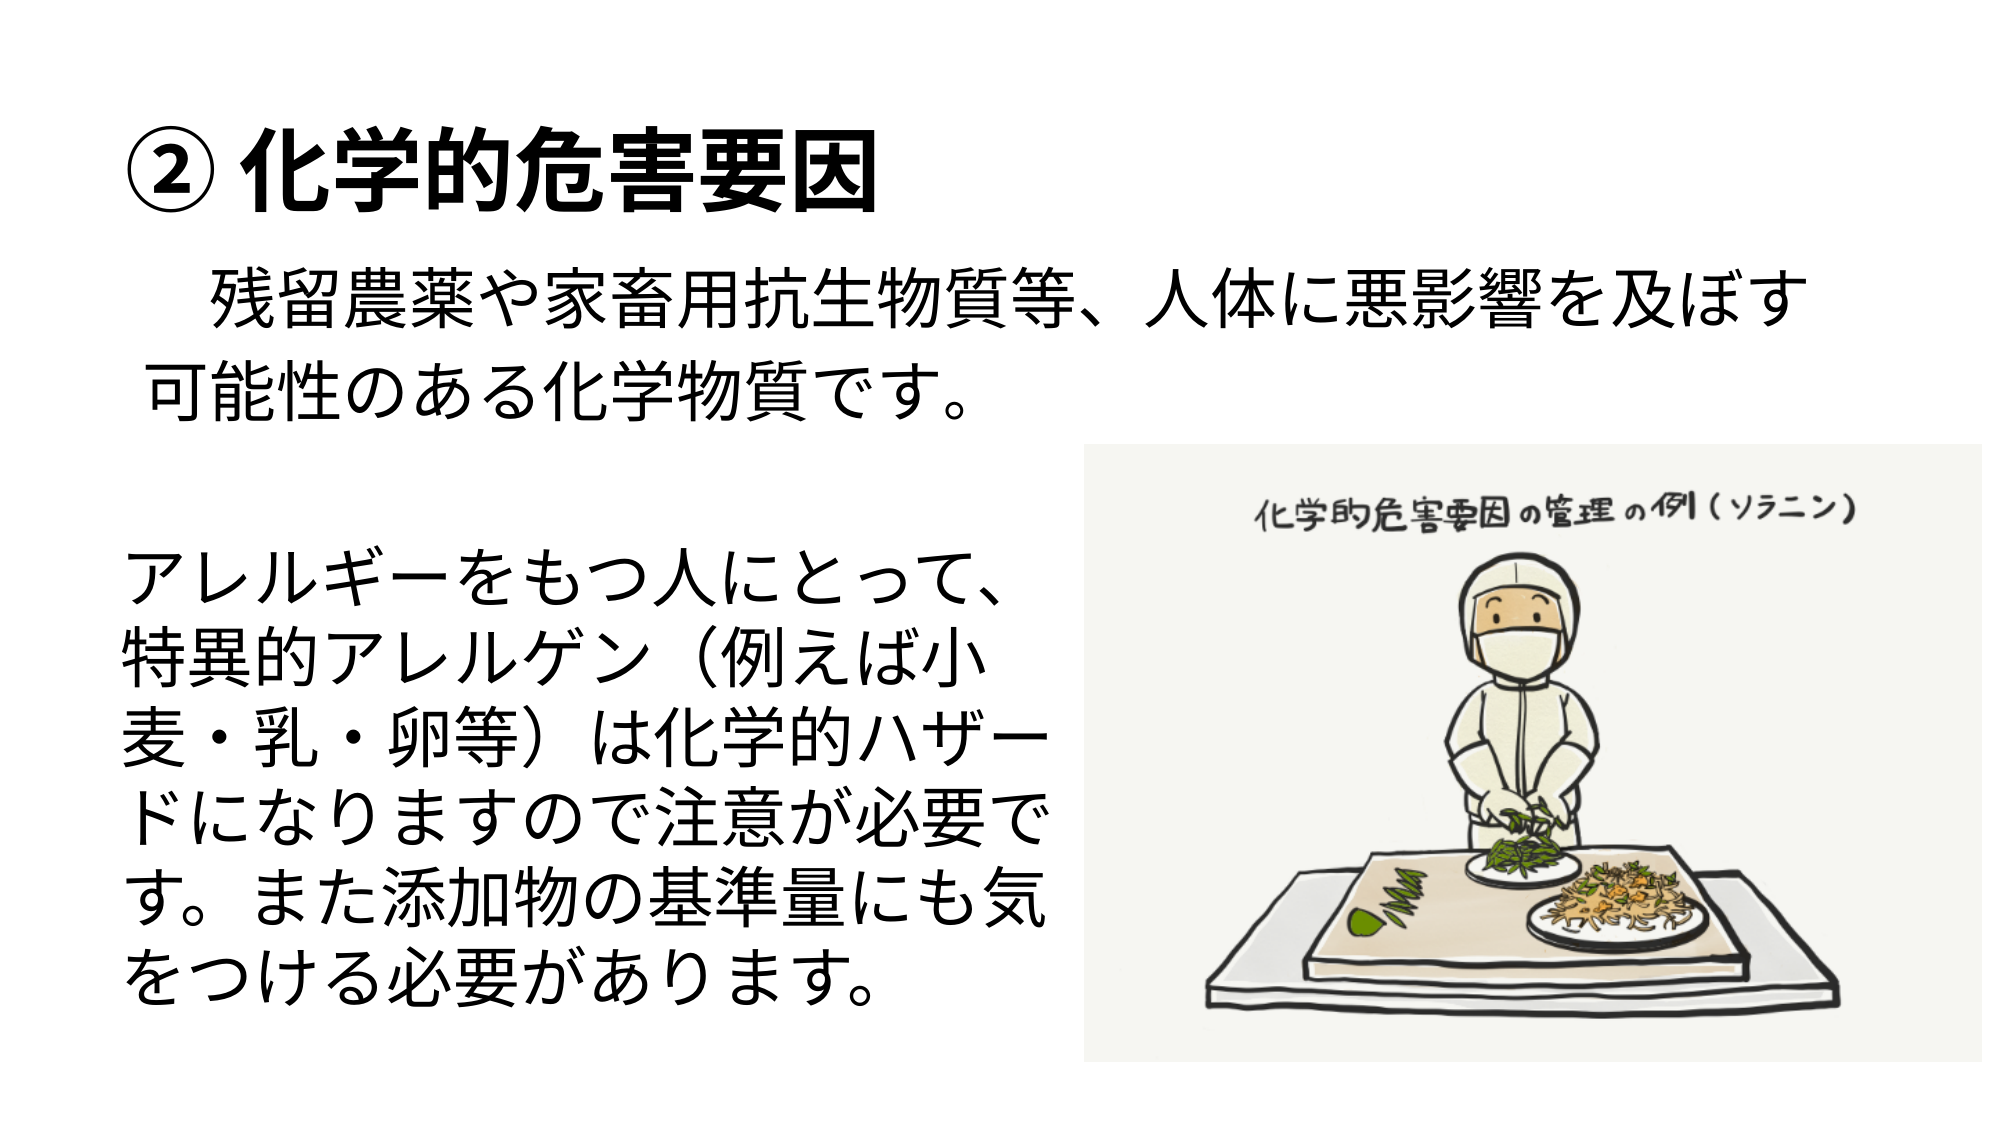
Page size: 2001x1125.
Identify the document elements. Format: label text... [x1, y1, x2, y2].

list 残留農薬や家畜用抗生物質等、人体に悪影響を及ぼす 可能性のある化学物質です。 [44, 115, 1956, 733]
text_box アレルギーをもつ人にとって、特異的アレルゲン（例えば小麦・乳・卵等）は化学的ハザードになりますので注意が必要です。また添加物の基準量にも気をつける必要があります。 [105, 528, 1084, 1024]
title ②化学的危害要因 [90, 136, 2000, 215]
picture [1084, 444, 1982, 1062]
